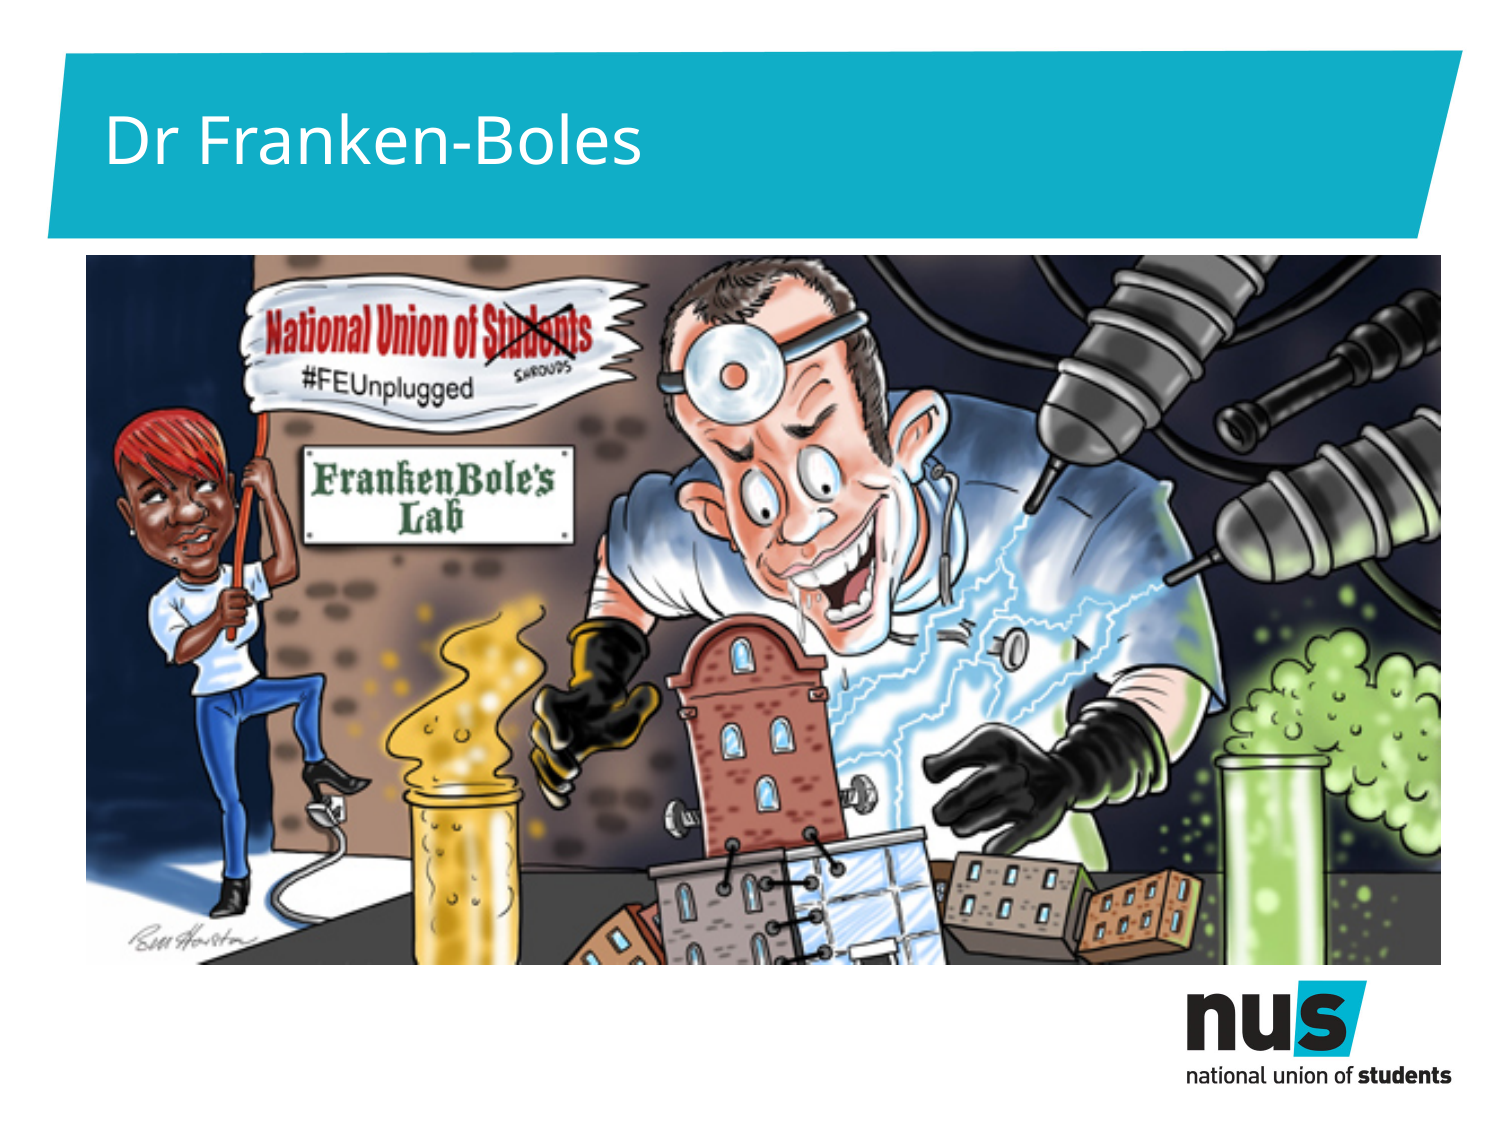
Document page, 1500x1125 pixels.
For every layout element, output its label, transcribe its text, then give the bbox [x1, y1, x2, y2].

title Dr Franken-Boles [88, 90, 1400, 253]
picture [2, 0, 1500, 1125]
